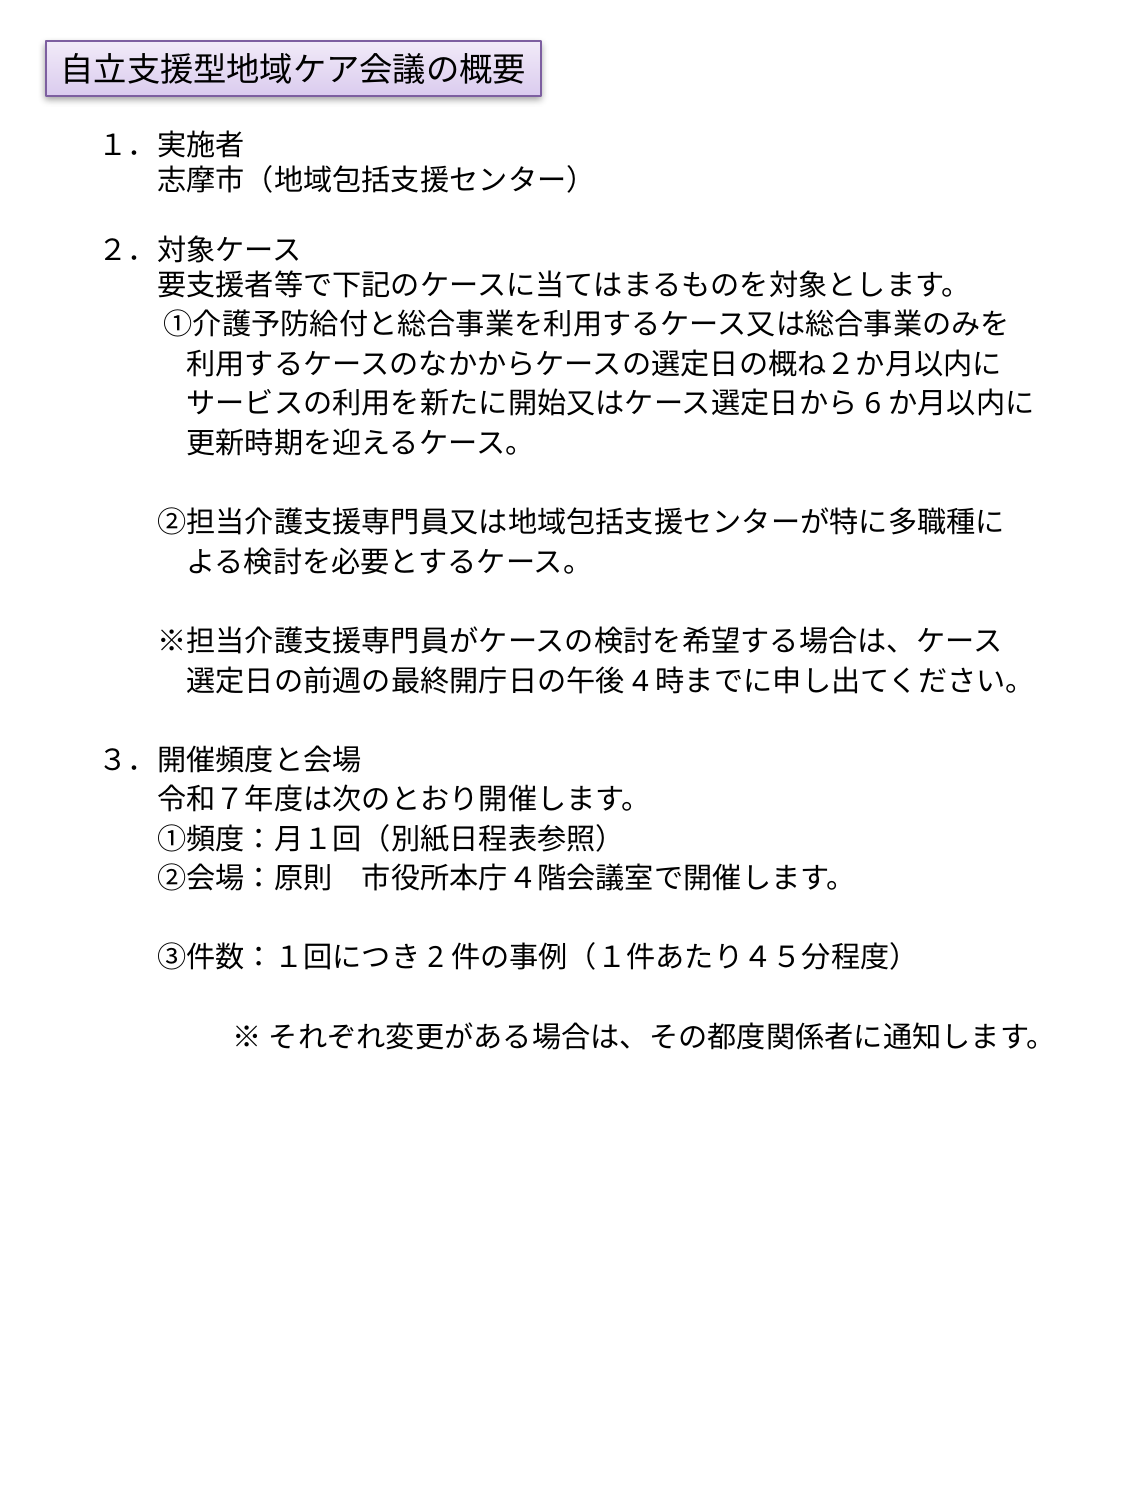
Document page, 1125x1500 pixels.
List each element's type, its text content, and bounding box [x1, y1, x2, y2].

text_box １．実施者 志摩市（地域包括支援センター） ２．対象ケース 要支援者等で下記のケースに当てはまるものを対象とします。 ①介護予防給付と総合事業を利用するケース又は総合事業のみを 利用するケースのなかからケースの選定日の概ね２か月以内に サービスの利用を新たに開始又はケース選定日から6か月以内に 更新時期を迎えるケース。 ②担当介護支援専門員又は地域包括支援センターが特に多職種に よる検討を必要とするケース。 ※担当介護支援専門員がケースの検討を希望する場合は、ケース 選定日の前週の最終開庁日の午後4時までに申し出てください。 ３．開催頻度と会場 令和７年度は次のとおり開催します。 ①頻度：月１回（別紙日程表参照） ②会場：原則 市役所本庁４階会議室で開催します。 ③件数：１回につき2件の事例（１件あたり４５分程度） ※それぞれ変更がある場合は、その都度関係者に通知します。 [54, 118, 1071, 1061]
text_box 自立支援型地域ケア会議の概要 [45, 40, 542, 97]
